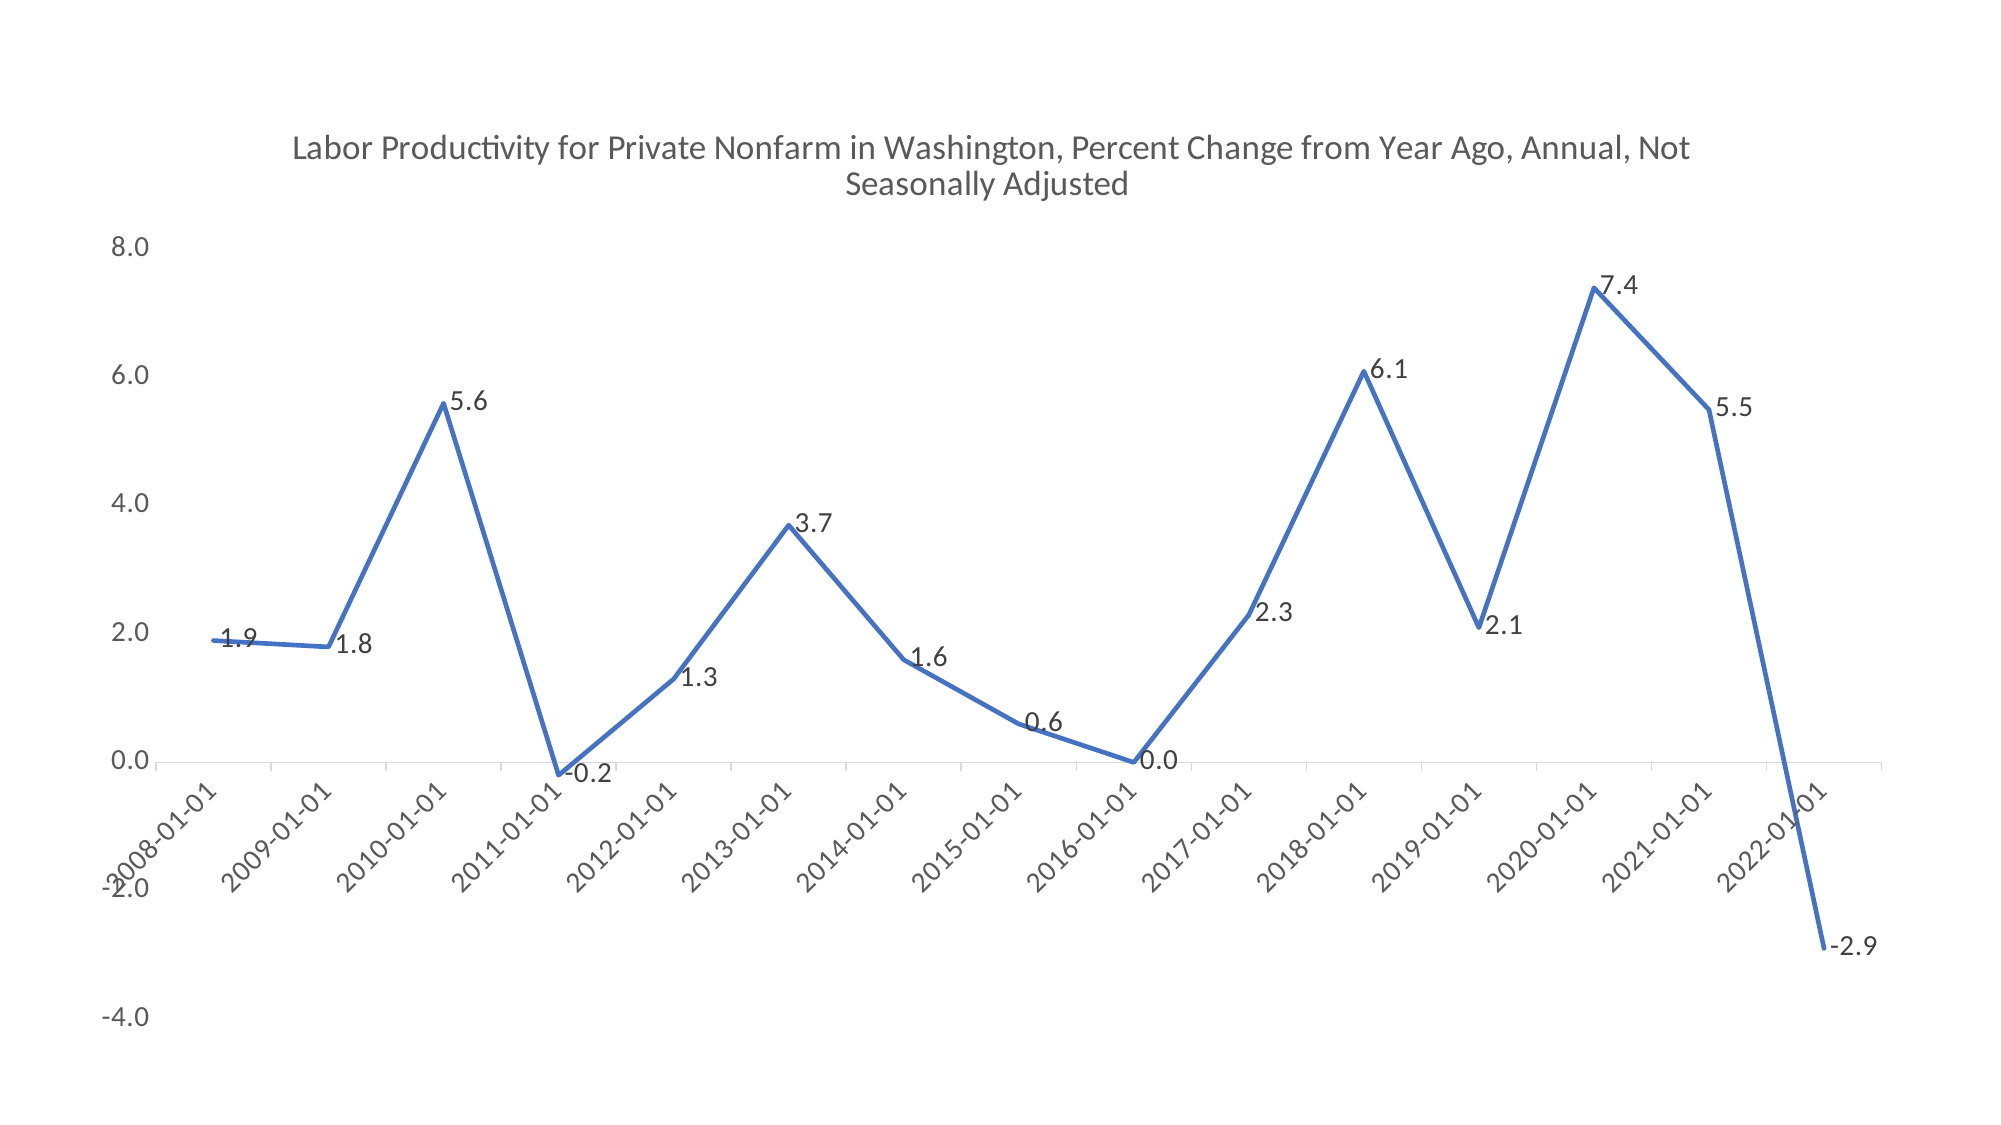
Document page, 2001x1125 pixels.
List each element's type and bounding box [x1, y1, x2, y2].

chart [63, 95, 1919, 1054]
